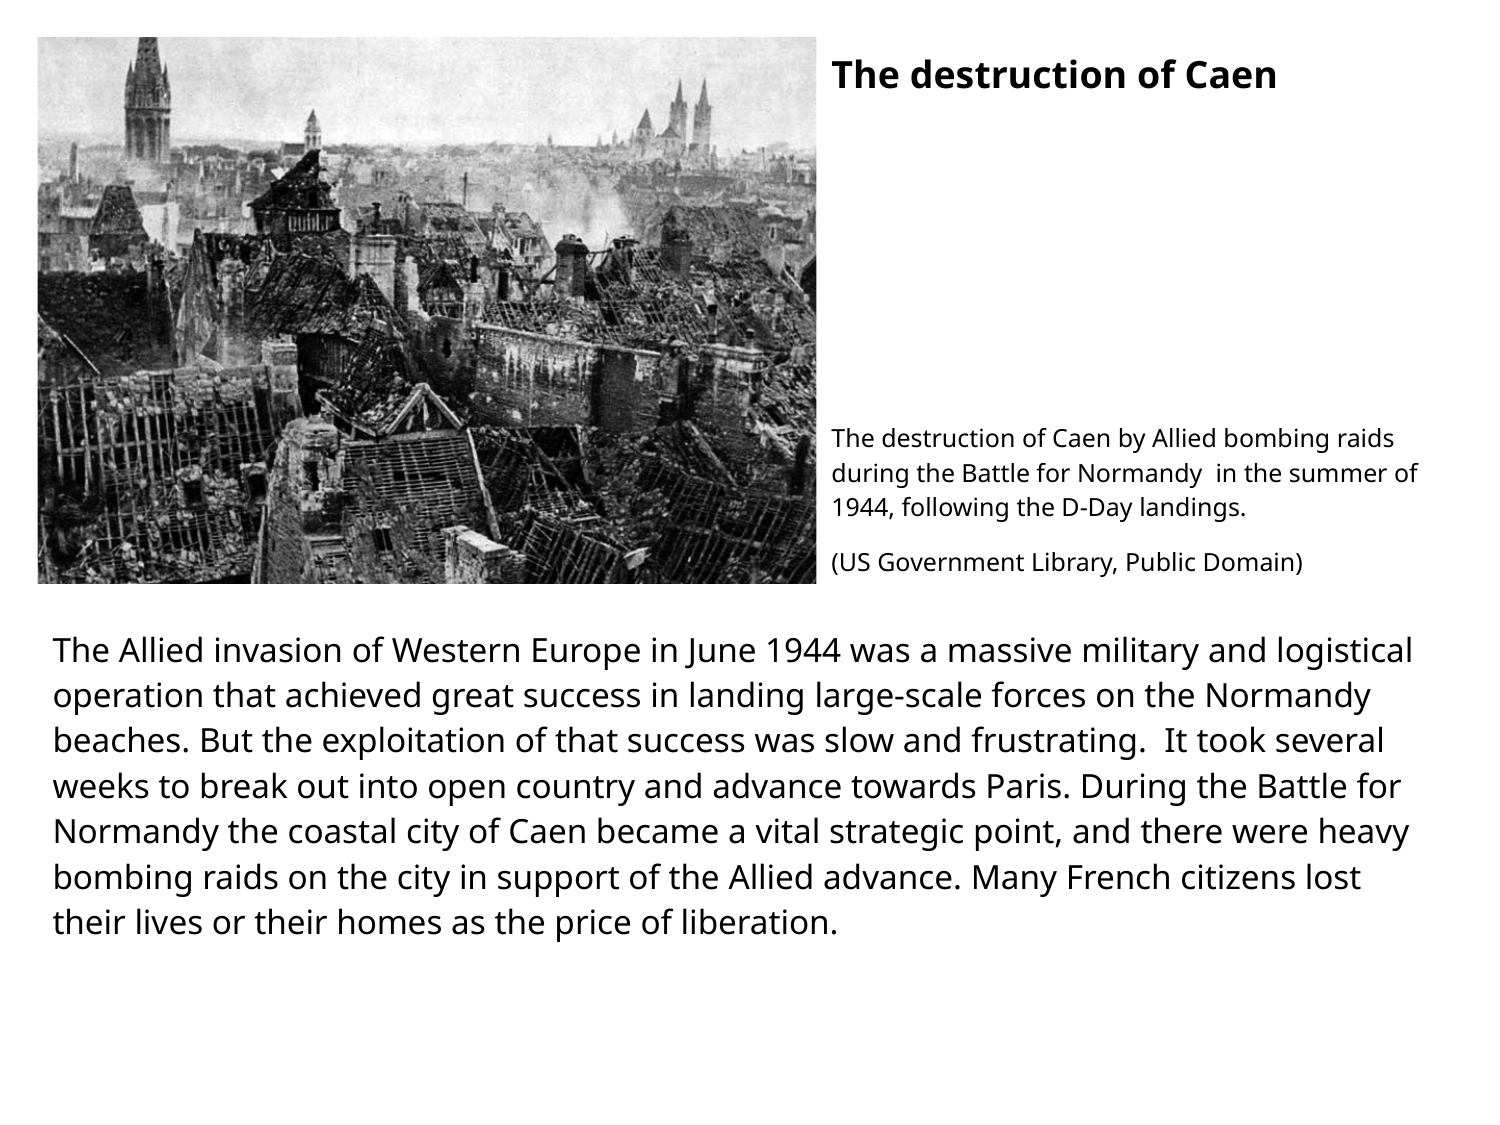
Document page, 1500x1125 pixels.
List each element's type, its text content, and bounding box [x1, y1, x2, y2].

list The Allied invasion of Western Europe in June 1944 was a massive military and logistical operation that achieved great success in landing large-scale forces on the Normandy beaches. But the exploitation of that success was slow and frustrating. It took several weeks to break out into open country and advance towards Paris. During the Battle for Normandy the coastal city of Caen became a vital strategic point, and there were heavy bombing raids on the city in support of the Allied advance. Many French citizens lost their lives or their homes as the price of liberation. [37, 615, 1458, 1088]
title The destruction of Caen [817, 37, 1458, 188]
list The destruction of Caen by Allied bombing raids during the Battle for Normandy in the summer of 1944, following the D-Day landings. (US Government Library, Public Domain) [817, 284, 1458, 584]
picture [37, 37, 817, 584]
